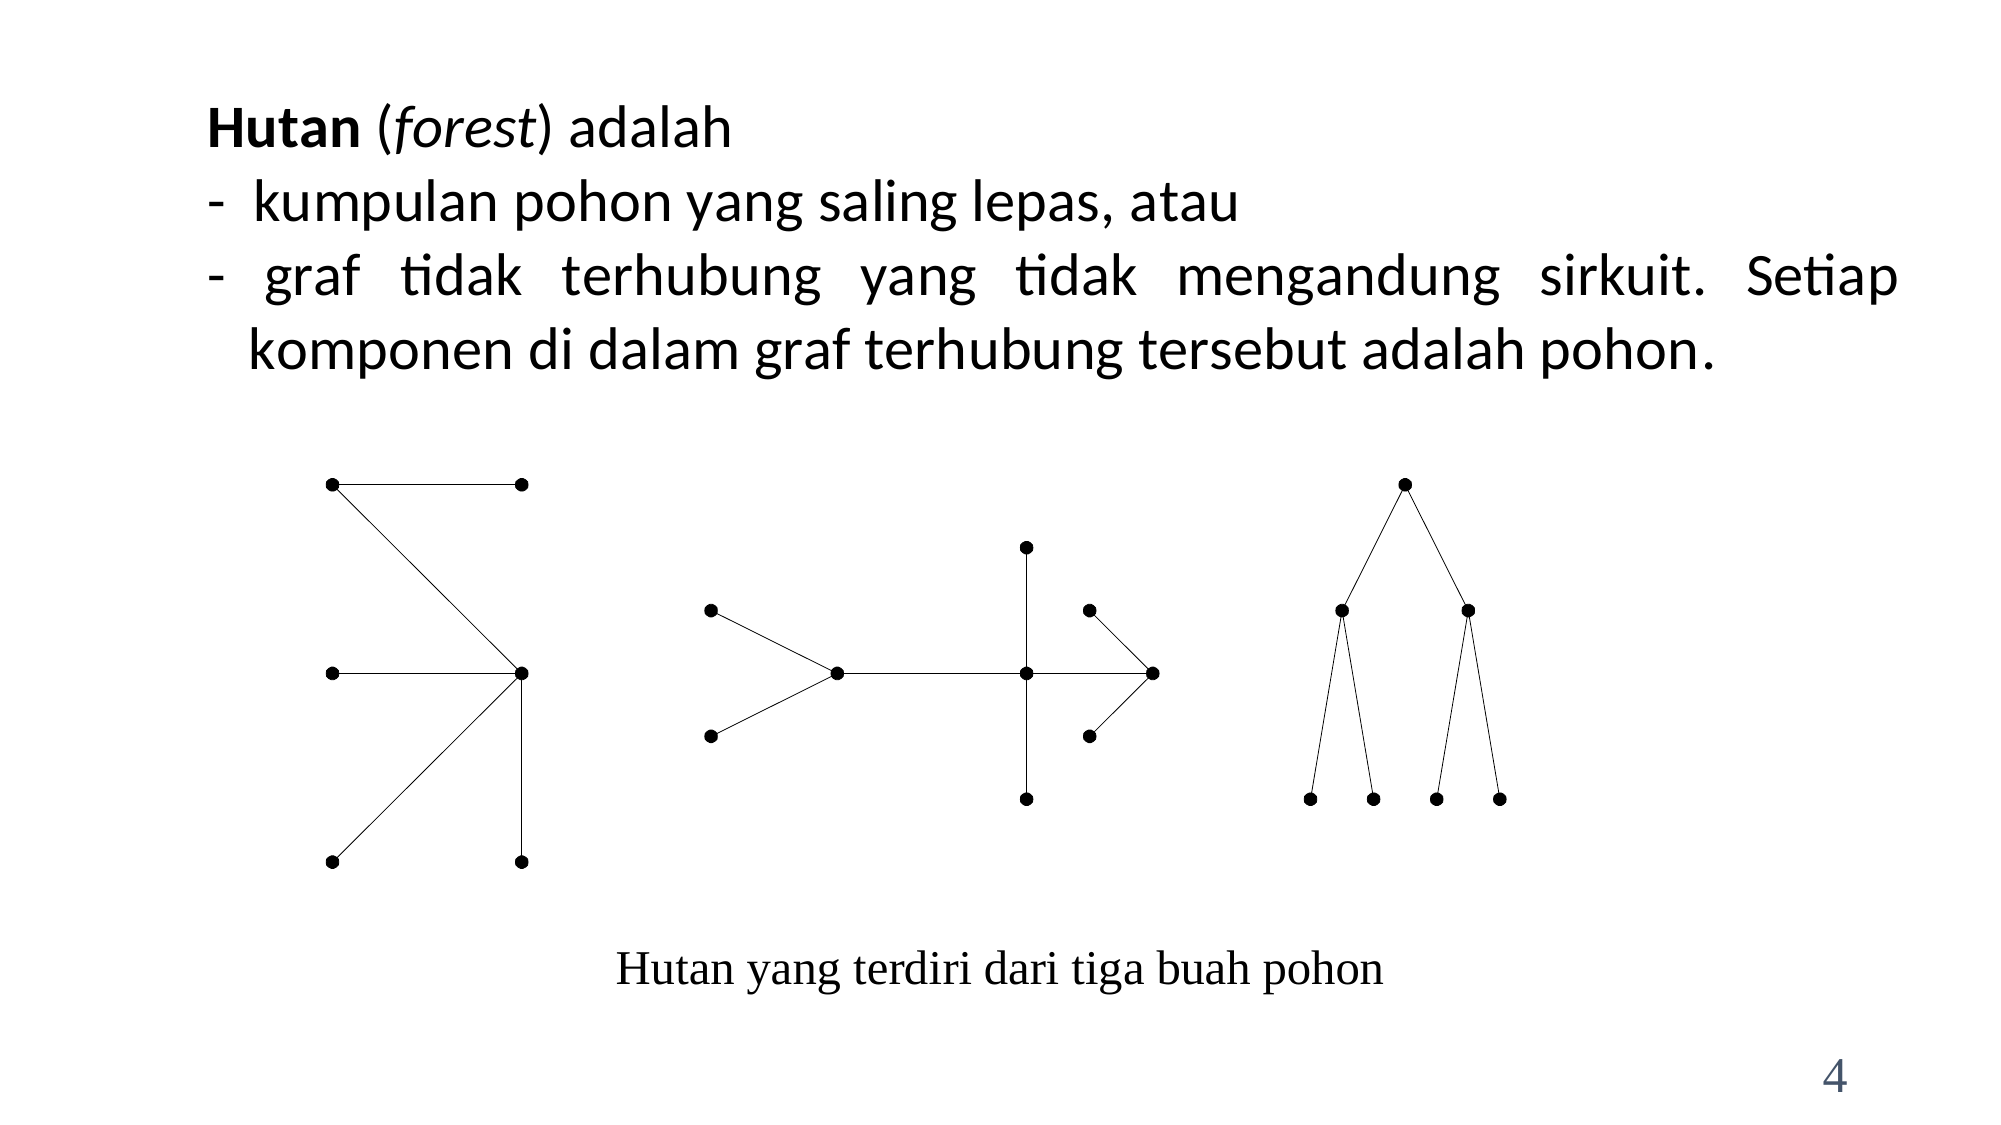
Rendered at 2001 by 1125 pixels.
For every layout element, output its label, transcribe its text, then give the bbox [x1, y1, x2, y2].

slide_number 4 [1412, 1042, 1863, 1103]
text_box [98, 89, 1902, 1036]
